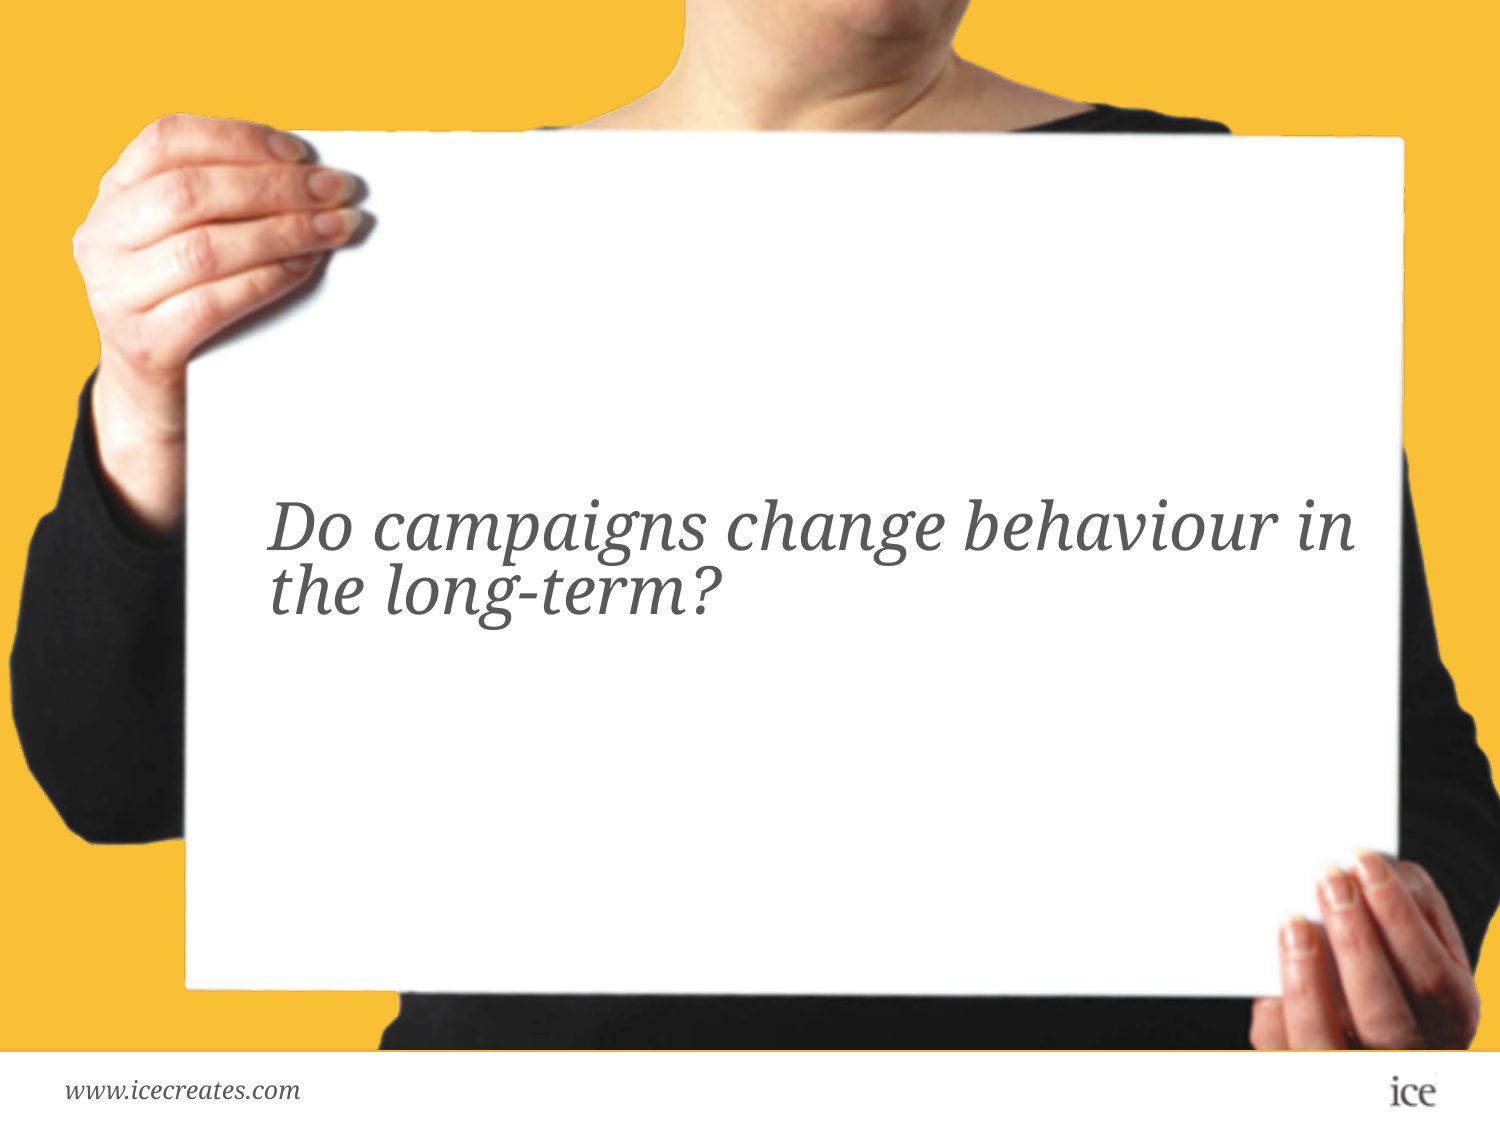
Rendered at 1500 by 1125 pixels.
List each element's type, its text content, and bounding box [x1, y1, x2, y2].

picture [0, 0, 1500, 1050]
picture [1390, 1072, 1437, 1107]
text_box Do campaigns change behaviour in the long-term? [253, 491, 1435, 680]
